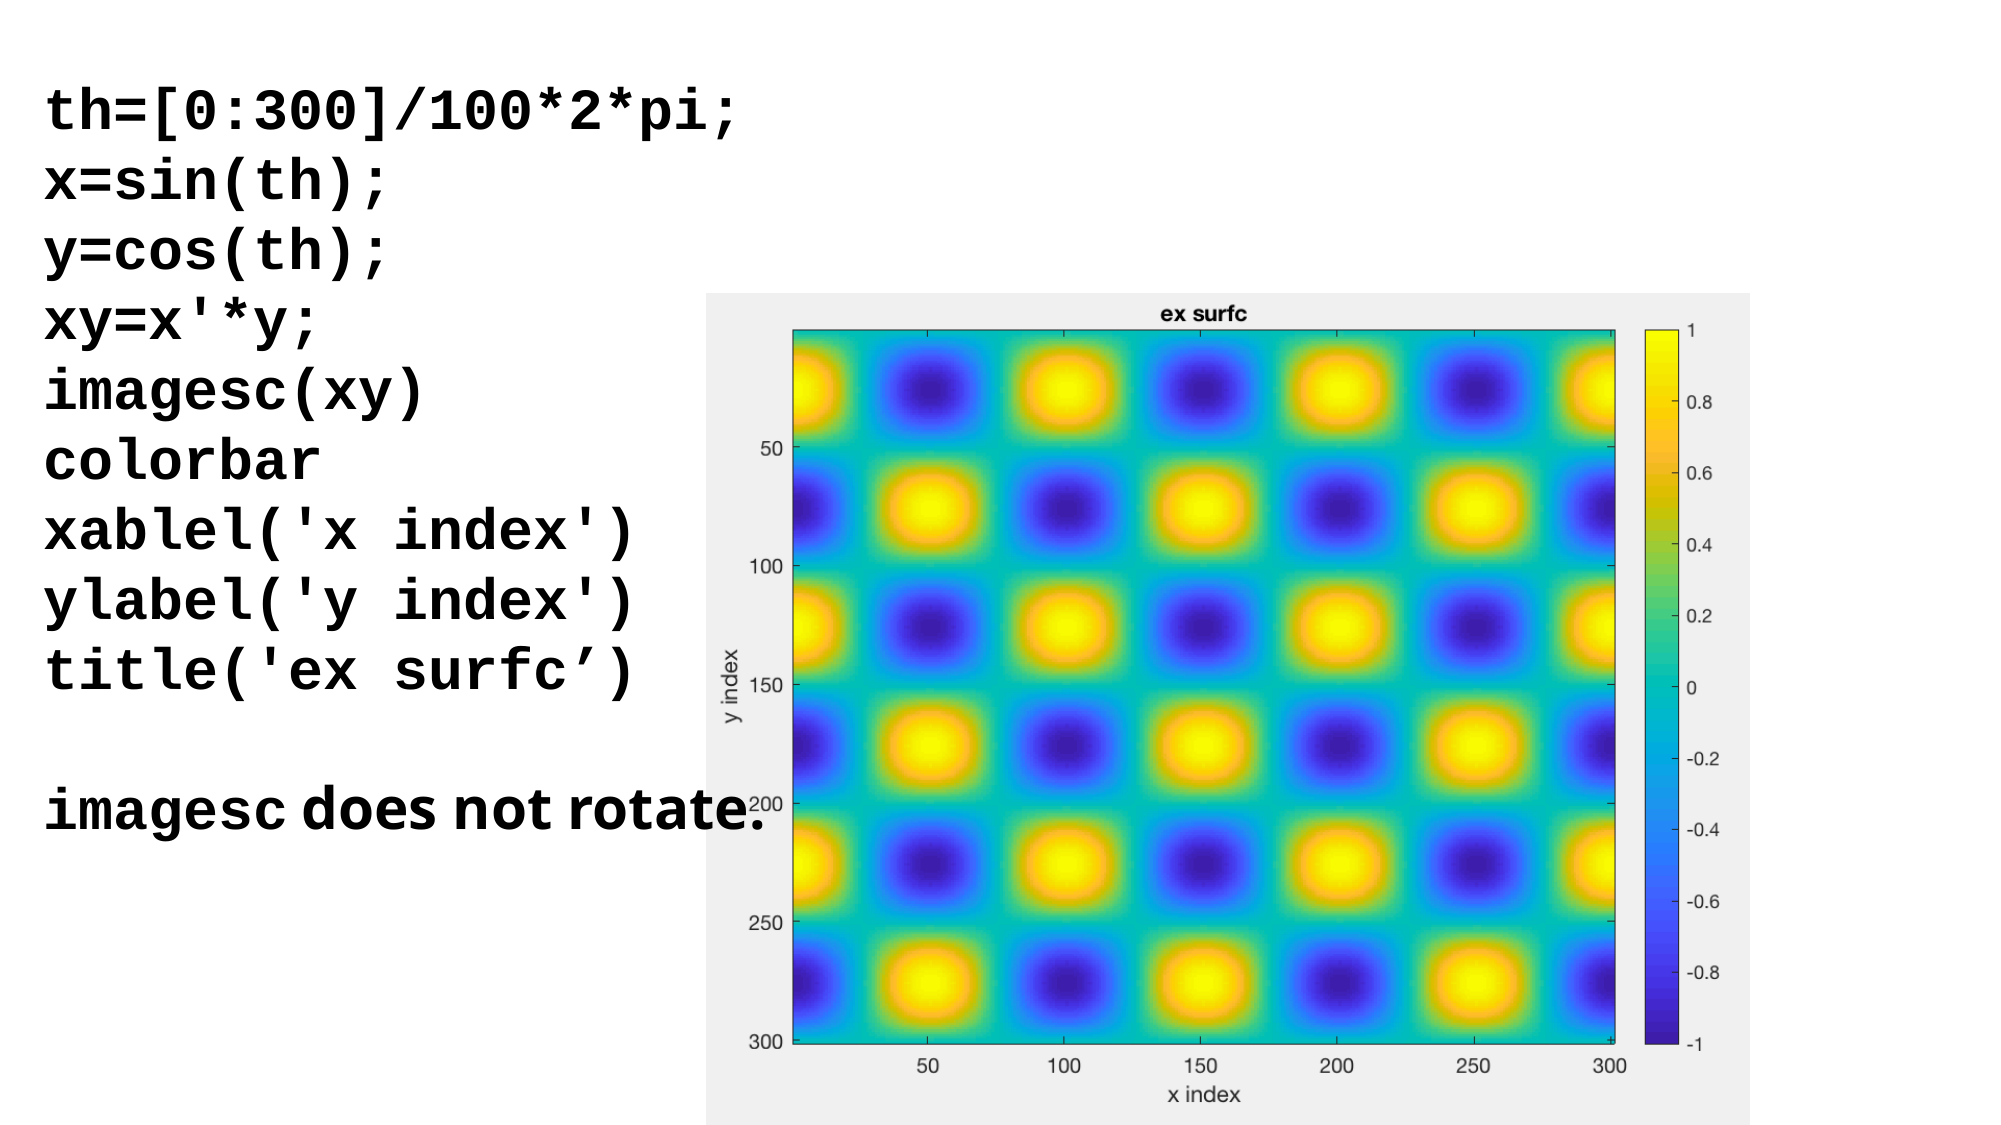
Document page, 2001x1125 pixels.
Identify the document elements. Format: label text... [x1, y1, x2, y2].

picture [706, 293, 1750, 1125]
text_box th=[0:300]/100*2*pi; x=sin(th); y=cos(th); xy=x'*y; imagesc(xy) colorbar xablel('x index') ylabel('y index') title('ex surfc’) imagesc does not rotate. [28, 64, 1029, 849]
